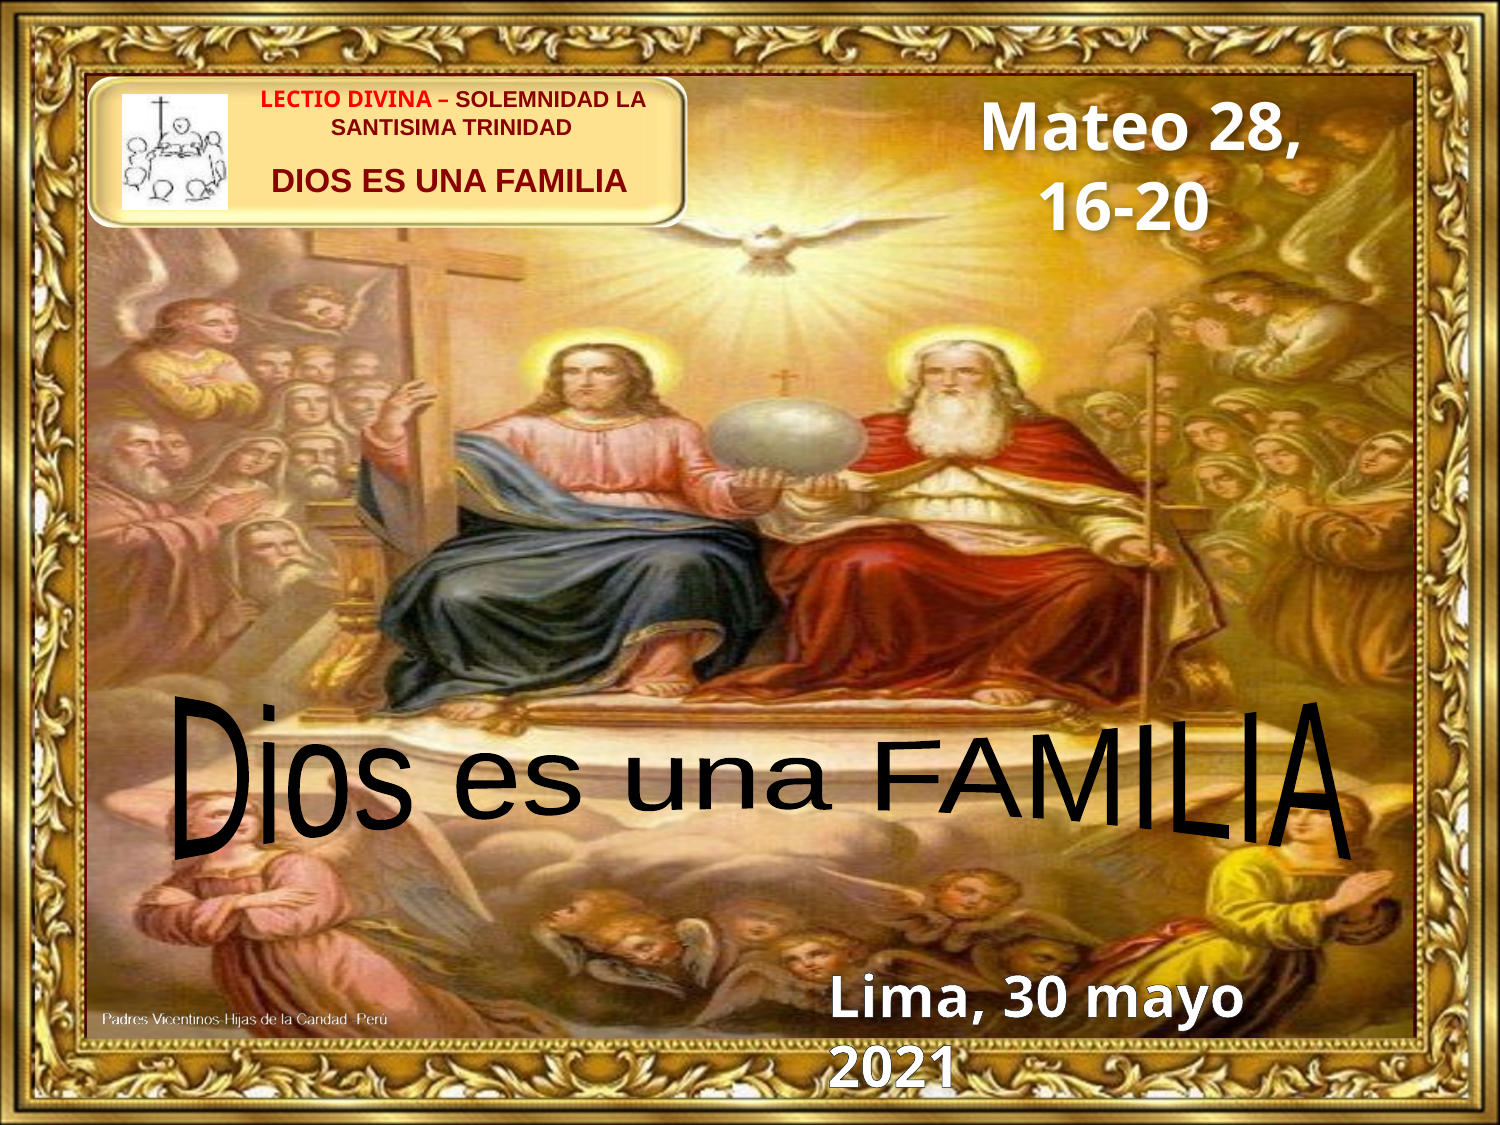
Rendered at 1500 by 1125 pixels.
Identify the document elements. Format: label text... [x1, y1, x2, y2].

text_box Lima, 30 mayo 2021 [810, 1047, 1403, 1108]
picture [0, 0, 1500, 1125]
